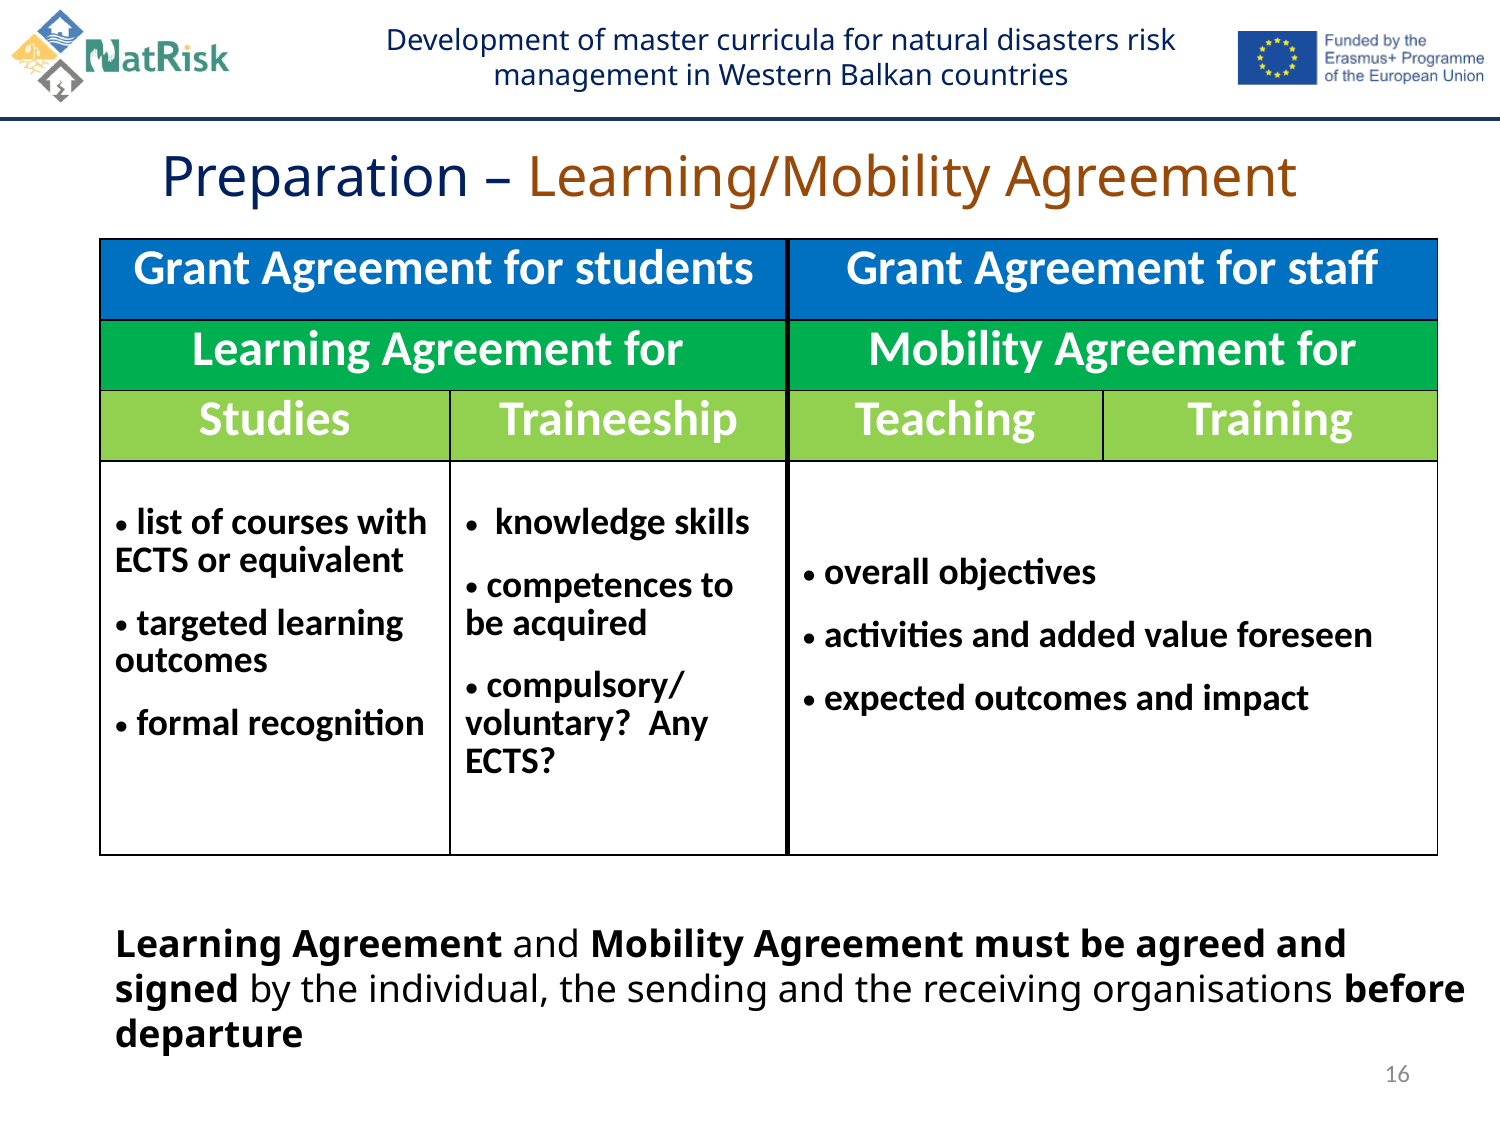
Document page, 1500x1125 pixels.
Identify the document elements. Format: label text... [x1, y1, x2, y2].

table_cell Traineeship [451, 391, 785, 460]
table_cell overall objectives activities and added value foreseen expected outcomes and impact [790, 462, 1437, 854]
title Preparation – Learning/Mobility Agreement [241, 112, 1463, 117]
table_cell knowledge skills competences to be acquired compulsory/ voluntary? Any ECTS? [451, 462, 785, 854]
table_cell Mobility Agreement for [790, 321, 1437, 390]
table_cell Training [1104, 391, 1437, 460]
picture [0, 0, 238, 113]
title Preparation – Learning/Mobility Agreement [12, 128, 1463, 236]
slide_number 16 [1074, 1063, 1425, 1103]
table_header Grant Agreement for staff [790, 240, 1437, 319]
table_cell list of courses with ECTS or equivalent targeted learning outcomes formal recognition [101, 462, 449, 854]
text_box Learning Agreement and Mobility Agreement must be agreed and signed by the individual, the sending and the receiving organisations before departure [99, 912, 1488, 1063]
text_box Development of master curricula for natural disasters risk management in Western Balkan countries [324, 24, 1238, 88]
table_cell Learning Agreement for [101, 321, 785, 390]
picture [1237, 30, 1484, 86]
table_cell Teaching [790, 391, 1102, 460]
table_header Grant Agreement for students [101, 240, 785, 319]
table_cell Studies [101, 391, 449, 460]
